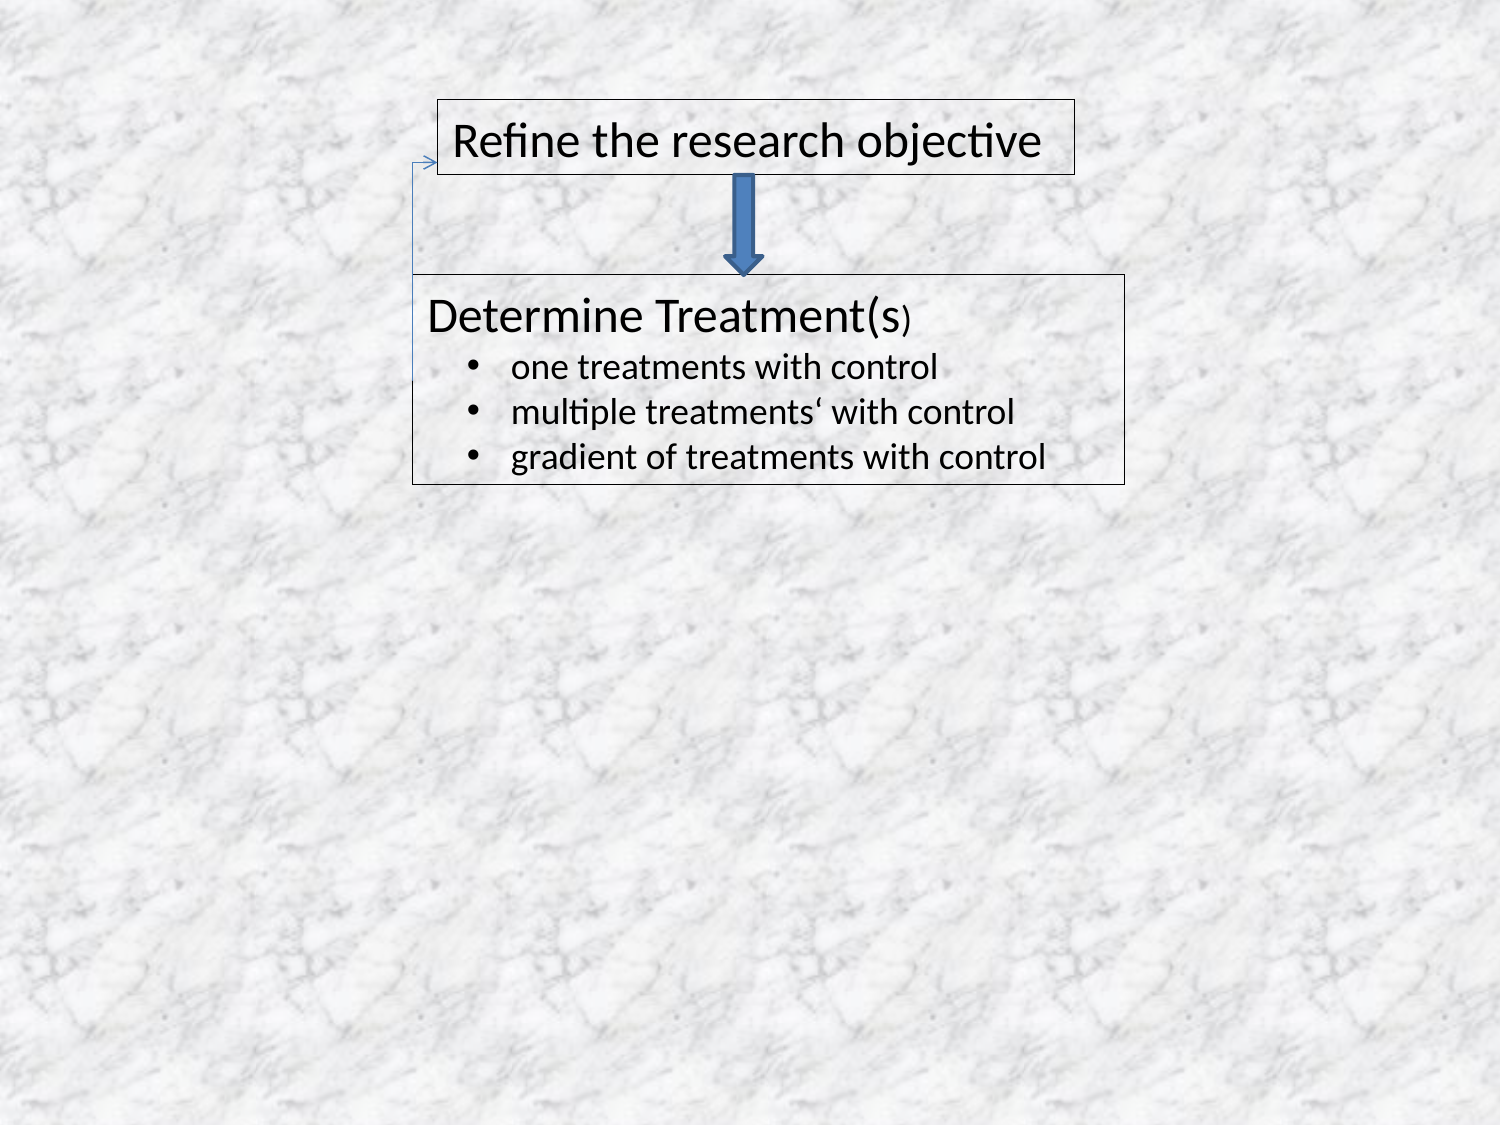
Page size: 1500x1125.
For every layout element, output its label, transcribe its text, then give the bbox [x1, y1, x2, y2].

text_box [723, 172, 765, 278]
text_box Refine the research objective [437, 99, 1075, 175]
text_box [412, 162, 438, 382]
text_box Determine Treatment(s) one treatments with control multiple treatments‘ with control gradient of treatments with control [412, 274, 1125, 485]
